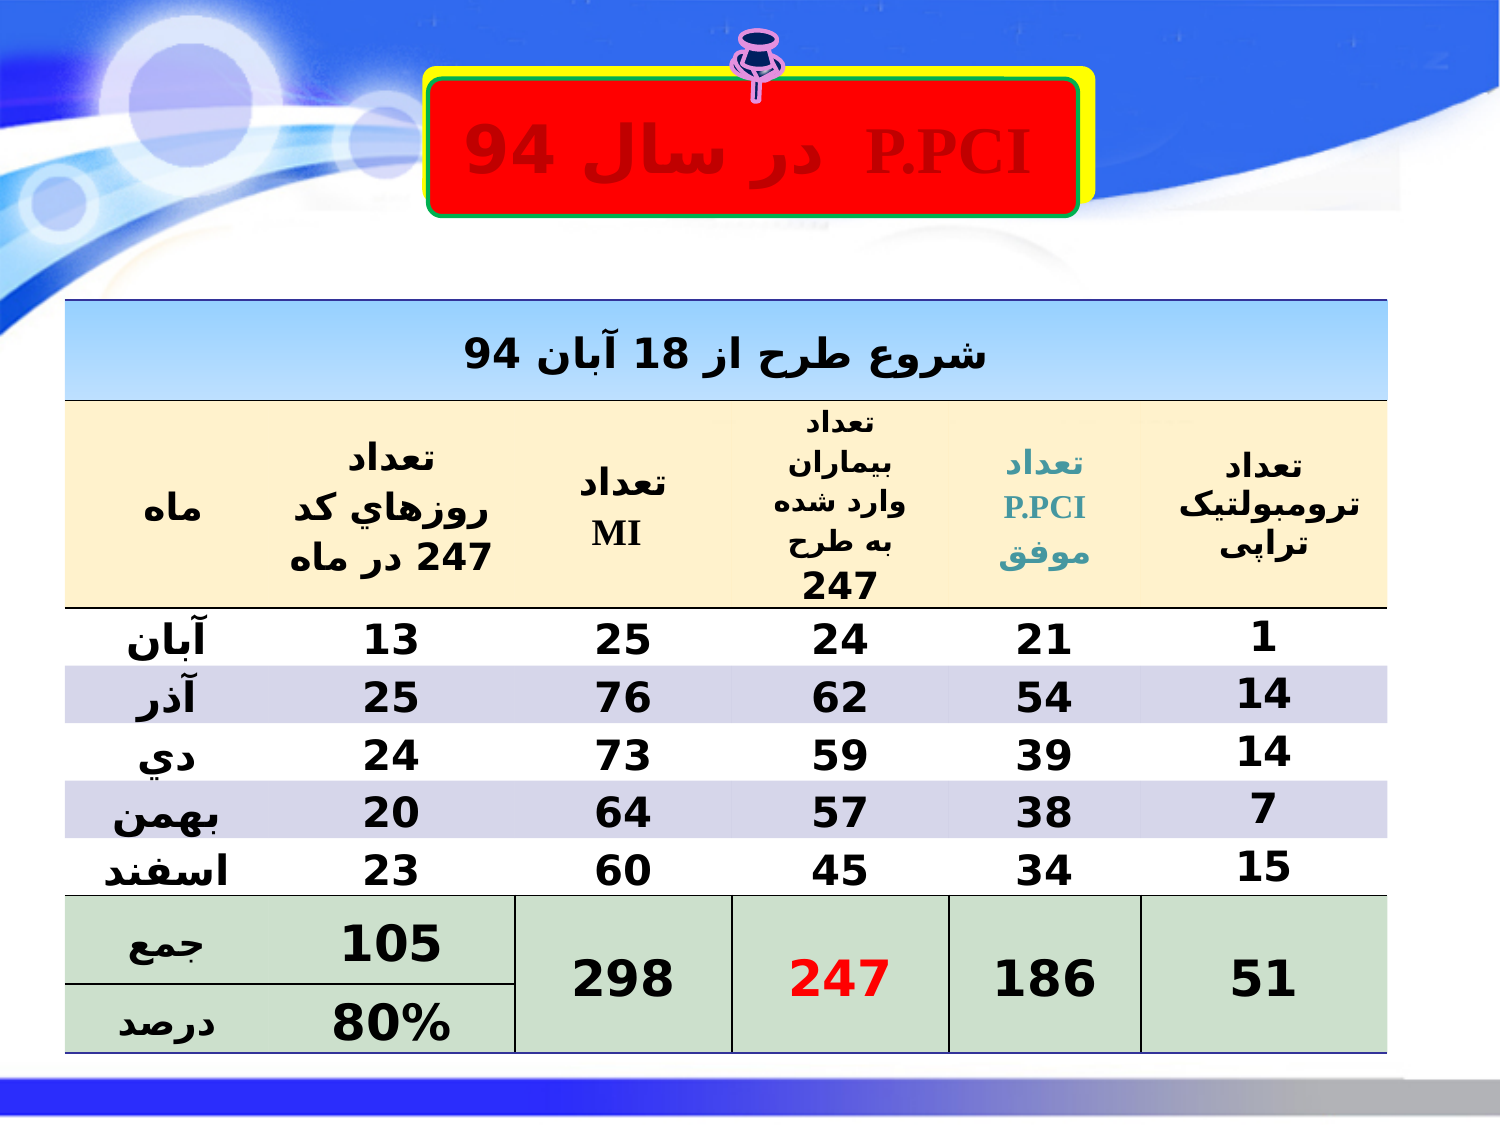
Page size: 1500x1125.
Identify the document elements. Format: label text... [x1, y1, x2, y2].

table_cell 1 [1141, 609, 1387, 666]
table_cell 76 [515, 666, 732, 723]
table_cell بهمن [65, 781, 268, 838]
table_cell 51 [1142, 896, 1387, 1052]
table_cell 73 [515, 723, 732, 781]
table_cell 105 [268, 896, 514, 983]
table_cell 38 [949, 781, 1141, 838]
table_cell 14 [1141, 666, 1387, 723]
table_cell دي [65, 723, 268, 781]
table_cell آذر [65, 666, 268, 723]
table_cell 54 [949, 666, 1141, 723]
table_cell 247 [733, 896, 948, 1052]
text_box [788, 66, 1096, 204]
table_cell 24 [268, 723, 515, 781]
table_cell تعداد P.PCI موفق [949, 401, 1141, 607]
table_cell 14 [1141, 723, 1387, 781]
table_cell 59 [732, 723, 949, 781]
table_cell 57 [732, 781, 949, 838]
picture [0, 0, 1500, 1125]
table_cell اسفند [65, 838, 268, 895]
table_cell 45 [732, 838, 949, 895]
table_cell 25 [515, 609, 732, 666]
table_cell تعداد MI [515, 401, 732, 607]
table_cell 7 [1141, 781, 1387, 838]
table_cell 186 [950, 896, 1140, 1052]
table_cell 20 [268, 781, 515, 838]
table_cell 23 [268, 838, 515, 895]
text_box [731, 30, 784, 102]
table_cell 21 [949, 609, 1141, 666]
table_cell 39 [949, 723, 1141, 781]
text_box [427, 78, 1079, 217]
text_box [422, 66, 725, 83]
table_cell درصد [65, 985, 268, 1052]
table_header شروع طرح از 18 آبان 94 [65, 301, 1387, 400]
table_cell 64 [515, 781, 732, 838]
table_cell ماه [65, 401, 268, 607]
table_cell 24 [732, 609, 949, 666]
table_cell آبان [65, 609, 268, 666]
table_cell 25 [268, 666, 515, 723]
table_cell 298 [516, 896, 731, 1052]
table_cell 15 [1141, 838, 1387, 895]
table_cell تعداد روزهاي كد 247 در ماه [268, 401, 515, 607]
table_cell 60 [515, 838, 732, 895]
table_cell تعداد بیماران وارد شده به طرح 247 [732, 401, 949, 607]
table_cell 62 [732, 666, 949, 723]
table_cell 34 [949, 838, 1141, 895]
table_cell تعداد ترومبولتیک تراپی [1141, 401, 1387, 607]
table_cell 13 [268, 609, 515, 666]
table_cell جمع [65, 896, 268, 983]
table_cell 80% [268, 985, 514, 1052]
